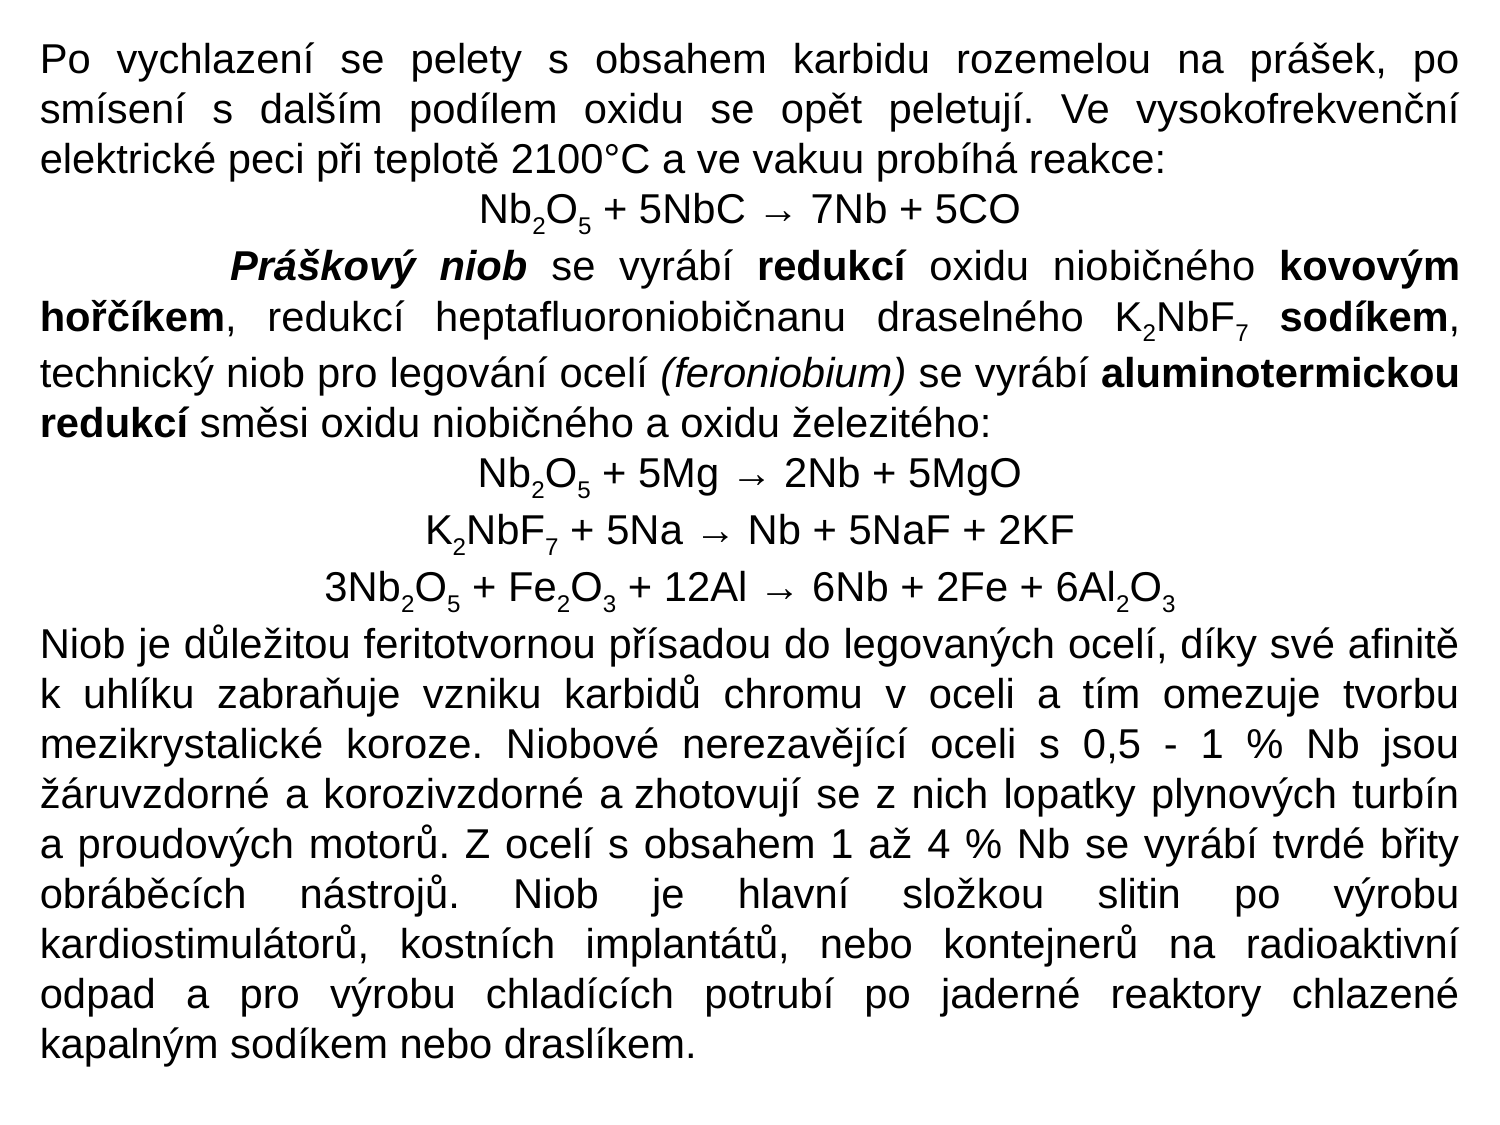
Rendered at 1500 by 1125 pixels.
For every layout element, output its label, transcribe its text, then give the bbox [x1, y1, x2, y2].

text_box Po vychlazení se pelety s obsahem karbidu rozemelou na prášek, po smísení s dalším podílem oxidu se opět peletují. Ve vysokofrekvenční elektrické peci při teplotě 2100°C a ve vakuu probíhá reakce: Nb2O5 + 5NbC → 7Nb + 5CO Práškový niob se vyrábí redukcí oxidu niobičného kovovým hořčíkem, redukcí heptafluoroniobičnanu draselného K2NbF7 sodíkem, technický niob pro legování ocelí (feroniobium) se vyrábí aluminotermickou redukcí směsi oxidu niobičného a oxidu železitého: Nb2O5 + 5Mg → 2Nb + 5MgO K2NbF7 + 5Na → Nb + 5NaF + 2KF 3Nb2O5 + Fe2O3 + 12Al → 6Nb + 2Fe + 6Al2O3 Niob je důležitou feritotvornou přísadou do legovaných ocelí, díky své afinitě k uhlíku zabraňuje vzniku karbidů chromu v oceli a tím omezuje tvorbu mezikrystalické koroze. Niobové nerezavějící oceli s 0,5 - 1 % Nb jsou žáruvzdorné a korozivzdorné a zhotovují se z nich lopatky plynových turbín a proudových motorů. Z ocelí s obsahem 1 až 4 % Nb se vyrábí tvrdé břity obráběcích nástrojů. Niob je hlavní složkou slitin po výrobu kardiostimulátorů, kostních implantátů, nebo kontejnerů na radioaktivní odpad a pro výrobu chladících potrubí po jaderné reaktory chlazené kapalným sodíkem nebo draslíkem. [24, 24, 1475, 1075]
